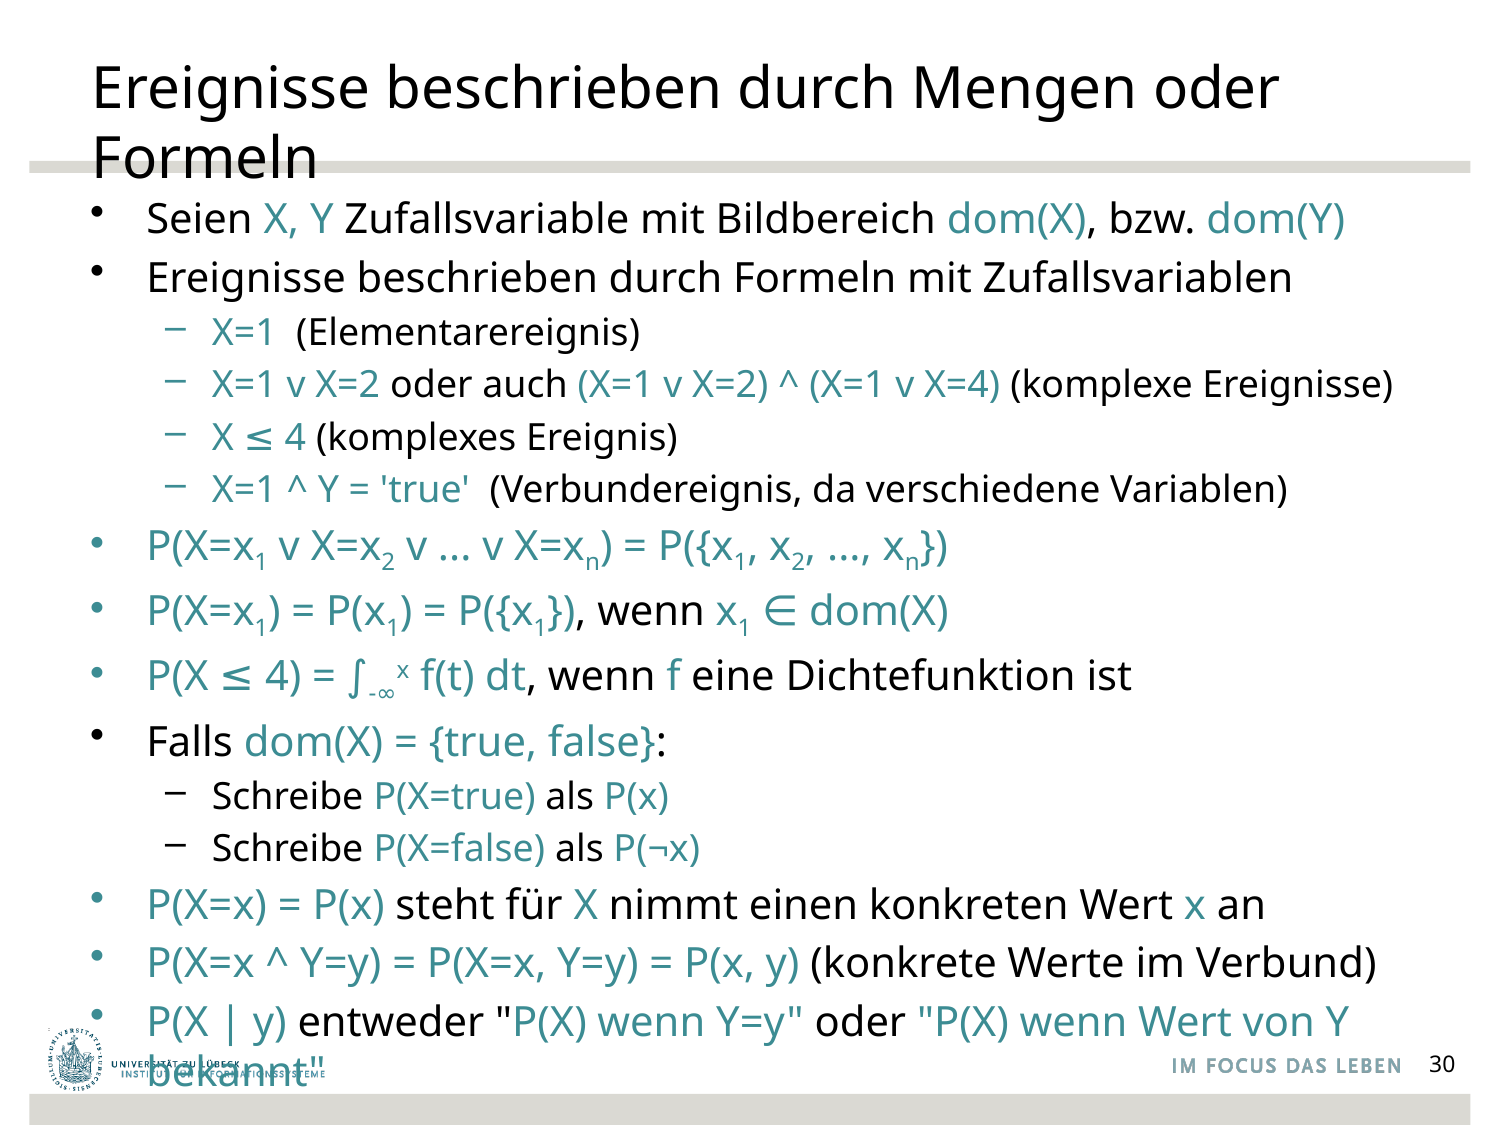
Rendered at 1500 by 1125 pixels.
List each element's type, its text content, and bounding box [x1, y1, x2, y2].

list Seien X, Y Zufallsvariable mit Bildbereich dom(X), bzw. dom(Y) Ereignisse beschrieben durch Formeln mit Zufallsvariablen X=1 (Elementarereignis) X=1 v X=2 oder auch (X=1 v X=2) ^ (X=1 v X=4) (komplexe Ereignisse) X ≤ 4 (komplexes Ereignis) X=1 ^ Y = 'true' (Verbundereignis, da verschiedene Variablen) P(X=x1 v X=x2 v ... v X=xn) = P({x1, x2, ..., xn}) P(X=x1) = P(x1) = P({x1}), wenn x1 ∈ dom(X) P(X ≤ 4) = ∫-∞x f(t) dt, wenn f eine Dichtefunktion ist Falls dom(X) = {true, false}: Schreibe P(X=true) als P(x) Schreibe P(X=false) als P(¬x) P(X=x) = P(x) steht für X nimmt einen konkreten Wert x an P(X=x ^ Y=y) = P(X=x, Y=y) = P(x, y) (konkrete Werte im Verbund) P(X | y) entweder "P(X) wenn Y=y" oder "P(X) wenn Wert von Y bekannt" [75, 184, 1425, 1071]
slide_number 30 [1305, 1050, 1471, 1083]
title Ereignisse beschrieben durch Mengen oder Formeln [76, 42, 1427, 126]
